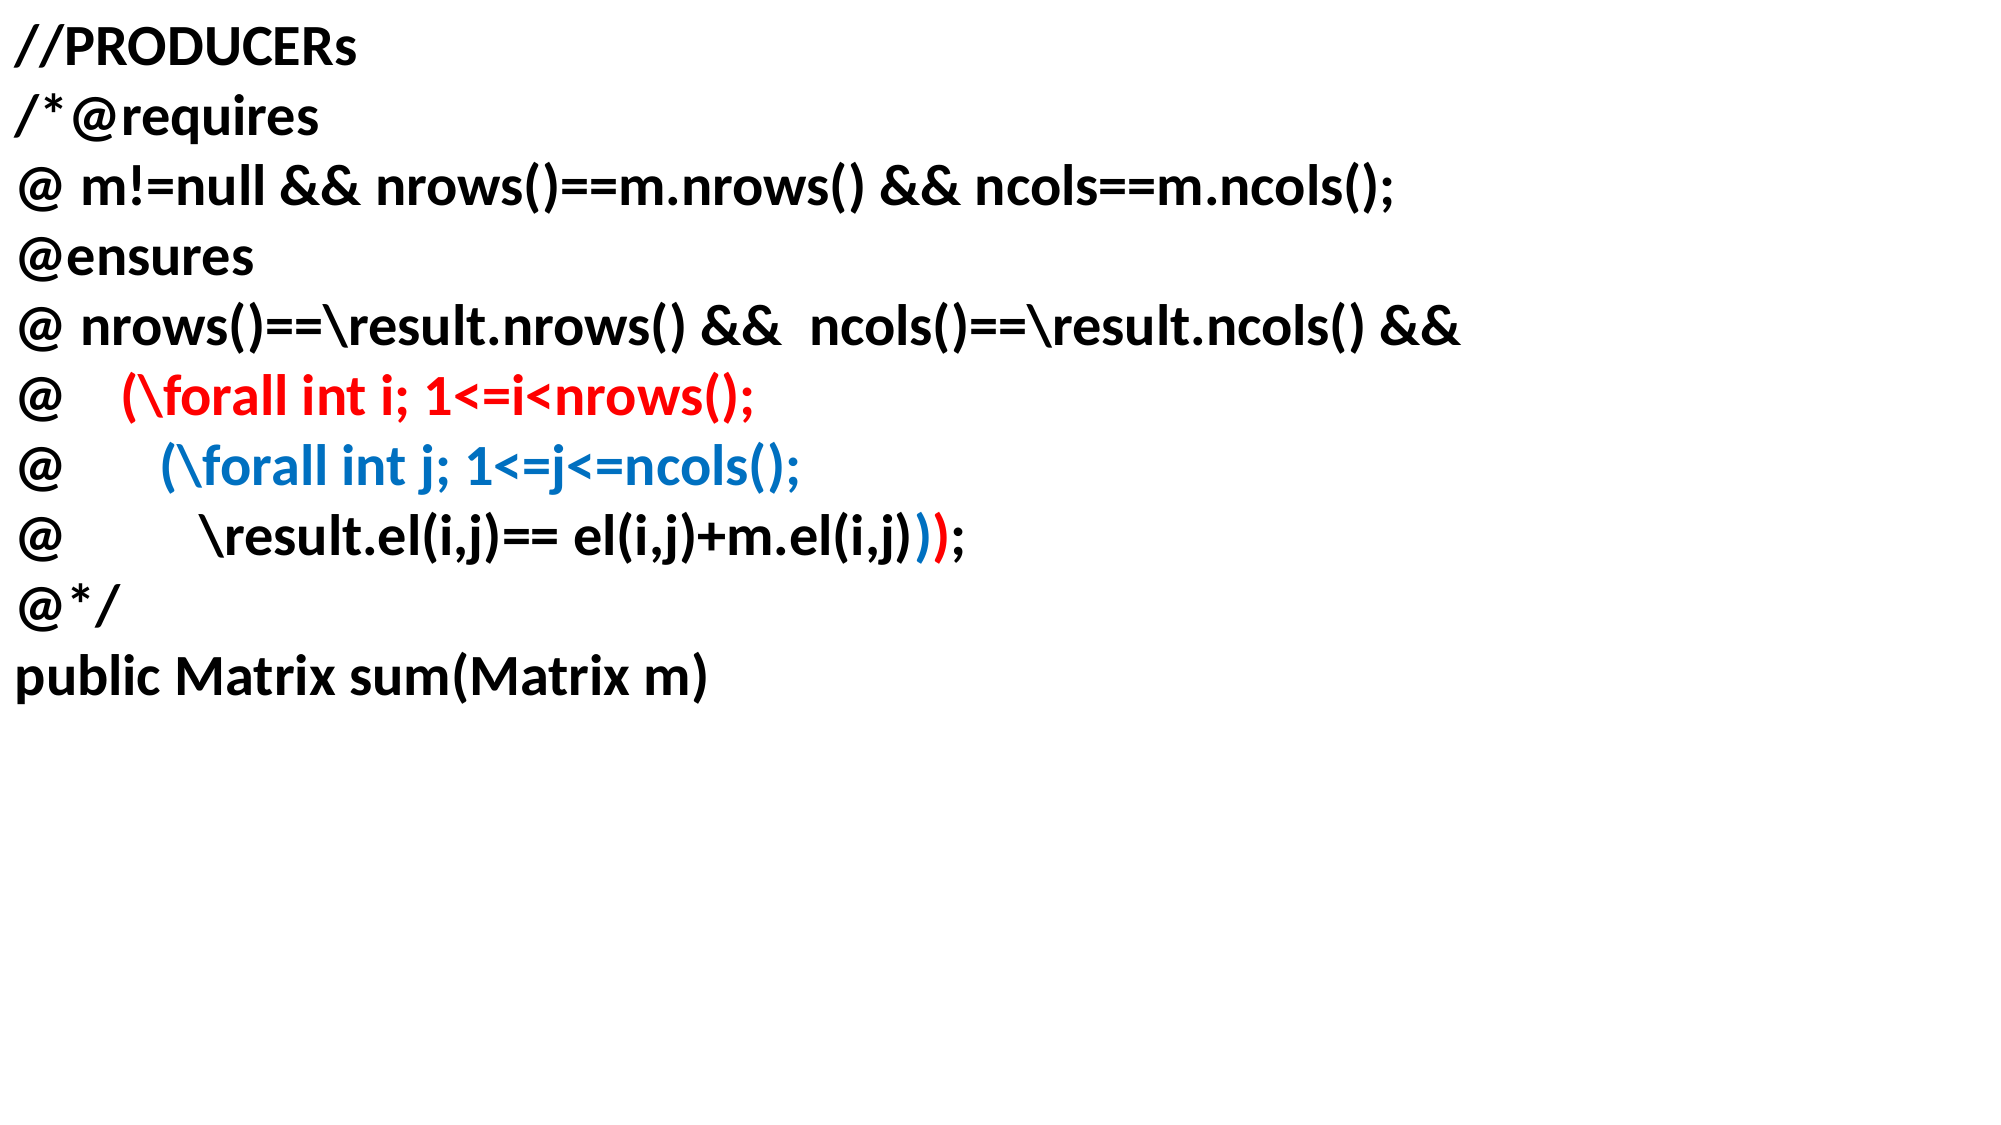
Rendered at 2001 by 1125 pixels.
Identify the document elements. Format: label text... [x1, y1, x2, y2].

text_box //PRODUCERs /*@requires @ m!=null && nrows()==m.nrows() && ncols==m.ncols(); @ensures @ nrows()==\result.nrows() && ncols()==\result.ncols() && @ (\forall int i; 1<=i<nrows(); @ (\forall int j; 1<=j<=ncols(); @ \result.el(i,j)== el(i,j)+m.el(i,j))); @*/ public Matrix sum(Matrix m) [0, 0, 2000, 715]
